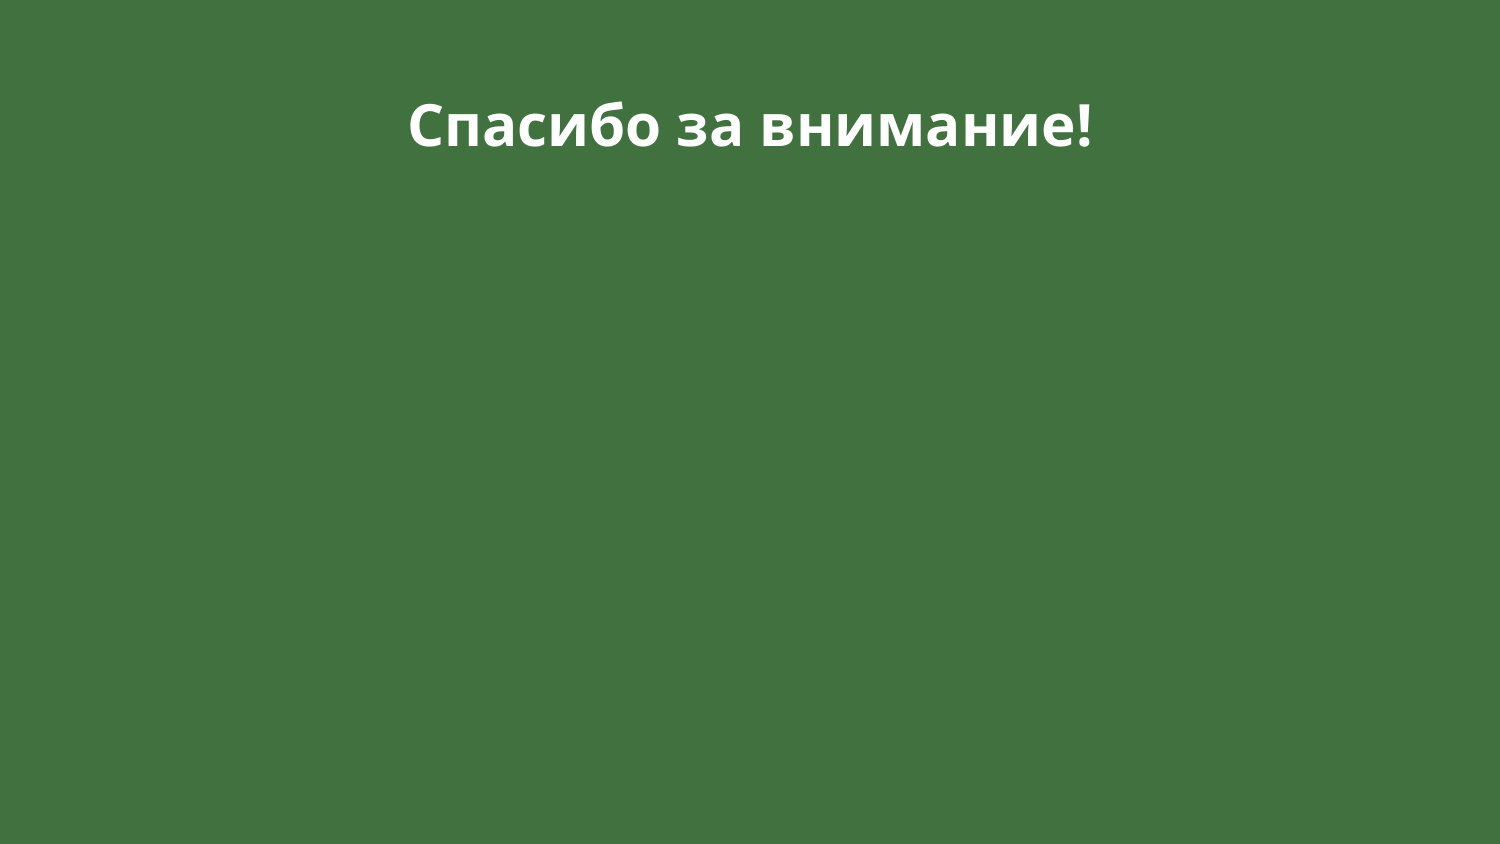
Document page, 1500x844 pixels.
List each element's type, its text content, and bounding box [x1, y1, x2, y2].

title Спасибо за внимание! [51, 72, 1449, 167]
